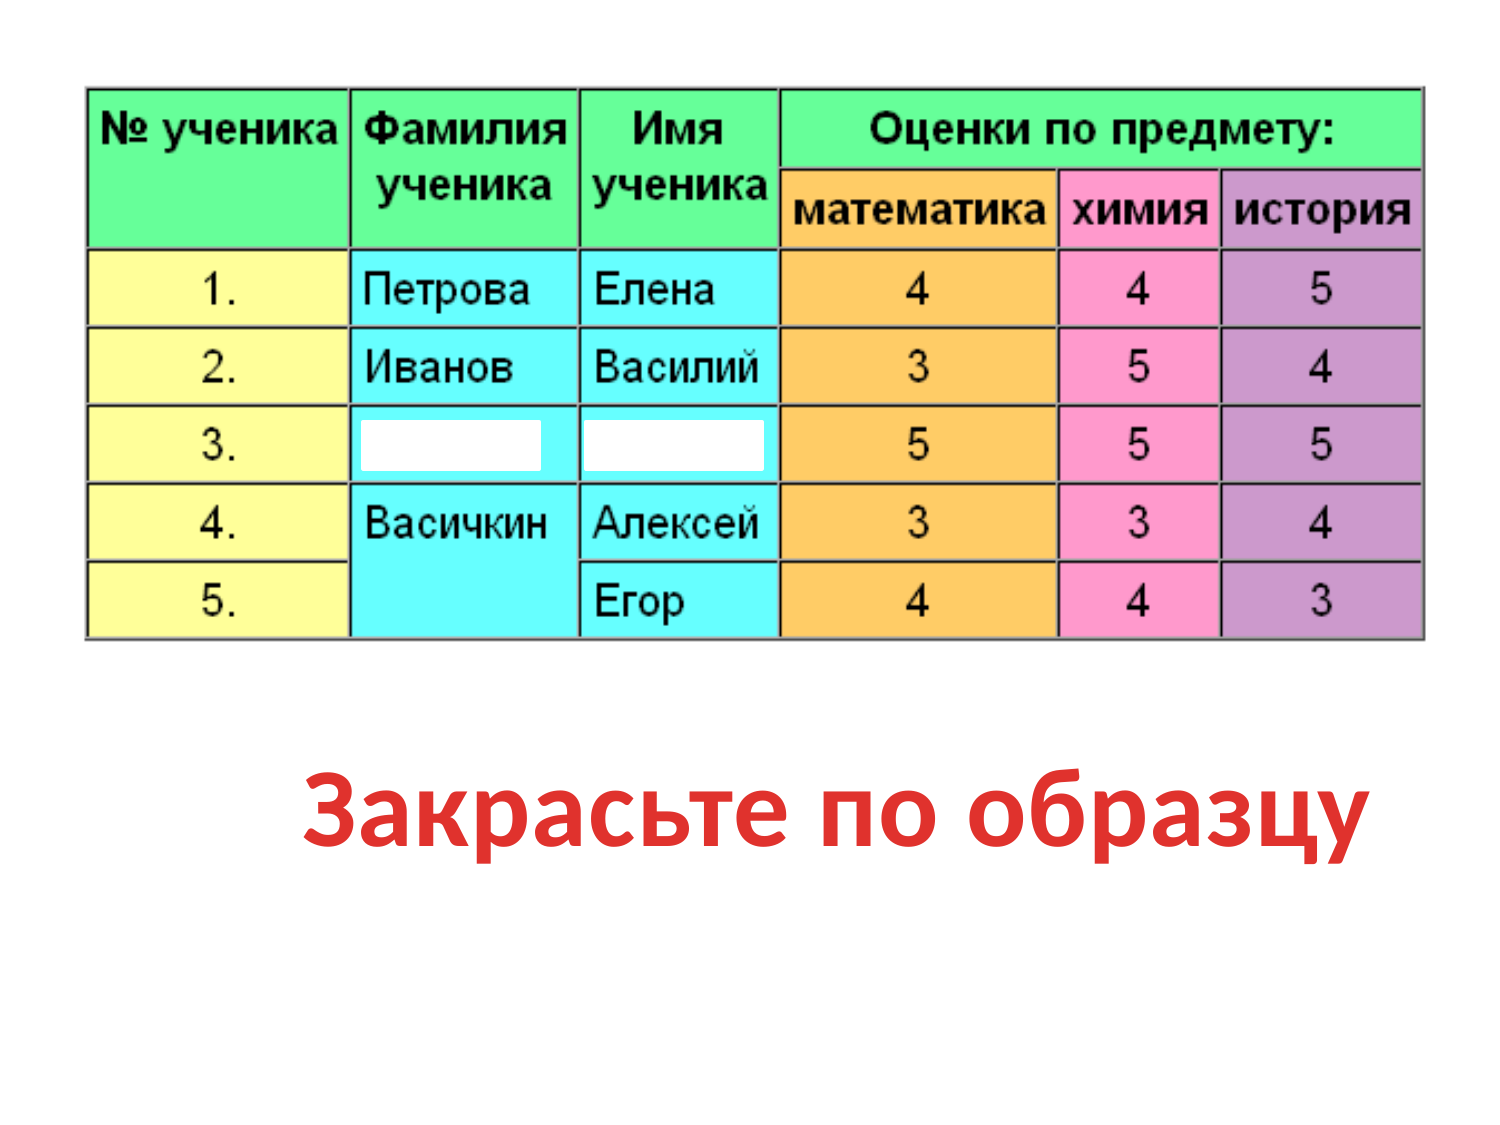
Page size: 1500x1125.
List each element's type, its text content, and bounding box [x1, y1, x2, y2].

text_box Закрасьте по образцу [286, 726, 1388, 877]
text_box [42, 70, 1455, 680]
